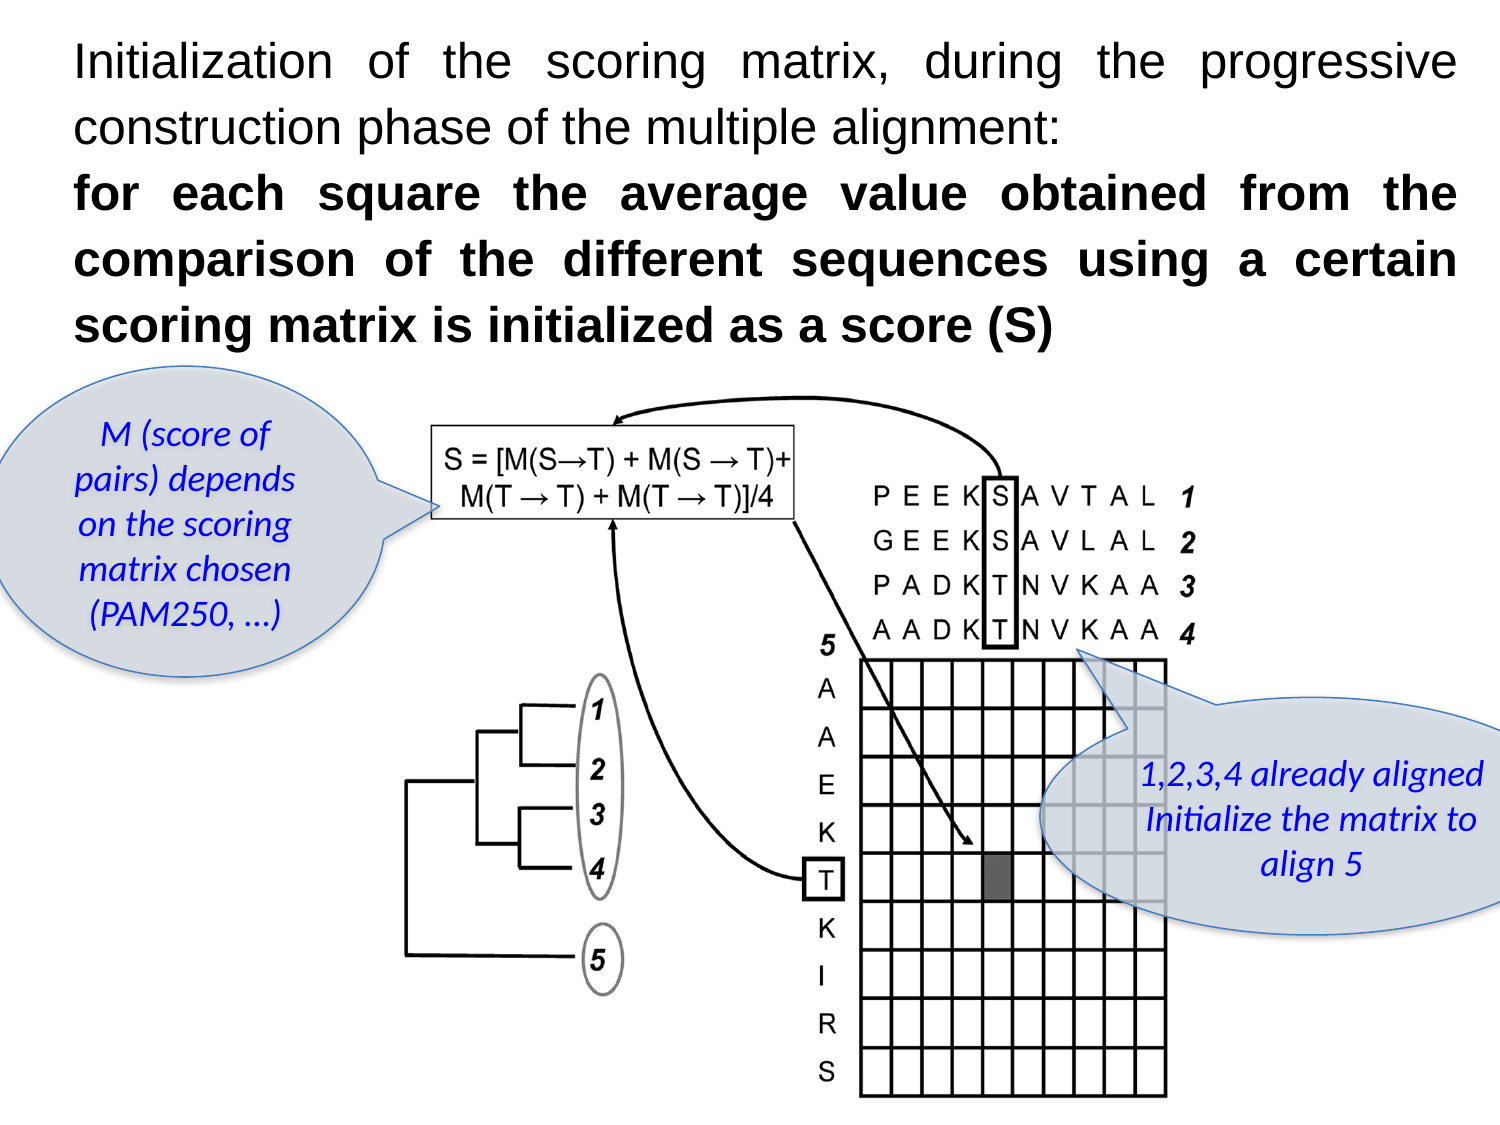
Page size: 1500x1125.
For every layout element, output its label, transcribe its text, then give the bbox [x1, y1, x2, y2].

picture [399, 386, 1208, 1103]
text_box 1,2,3,4 already aligned Initialize the matrix to align 5 [1212, 696, 1500, 936]
text_box Initialization of the scoring matrix, during the progressive construction phase of the multiple alignment: for each square the average value obtained from the comparison of the different sequences using a certain scoring matrix is initialized as a score (S) [29, 15, 1474, 361]
text_box M (score of pairs) depends on the scoring matrix chosen (PAM250, …) [0, 365, 394, 678]
